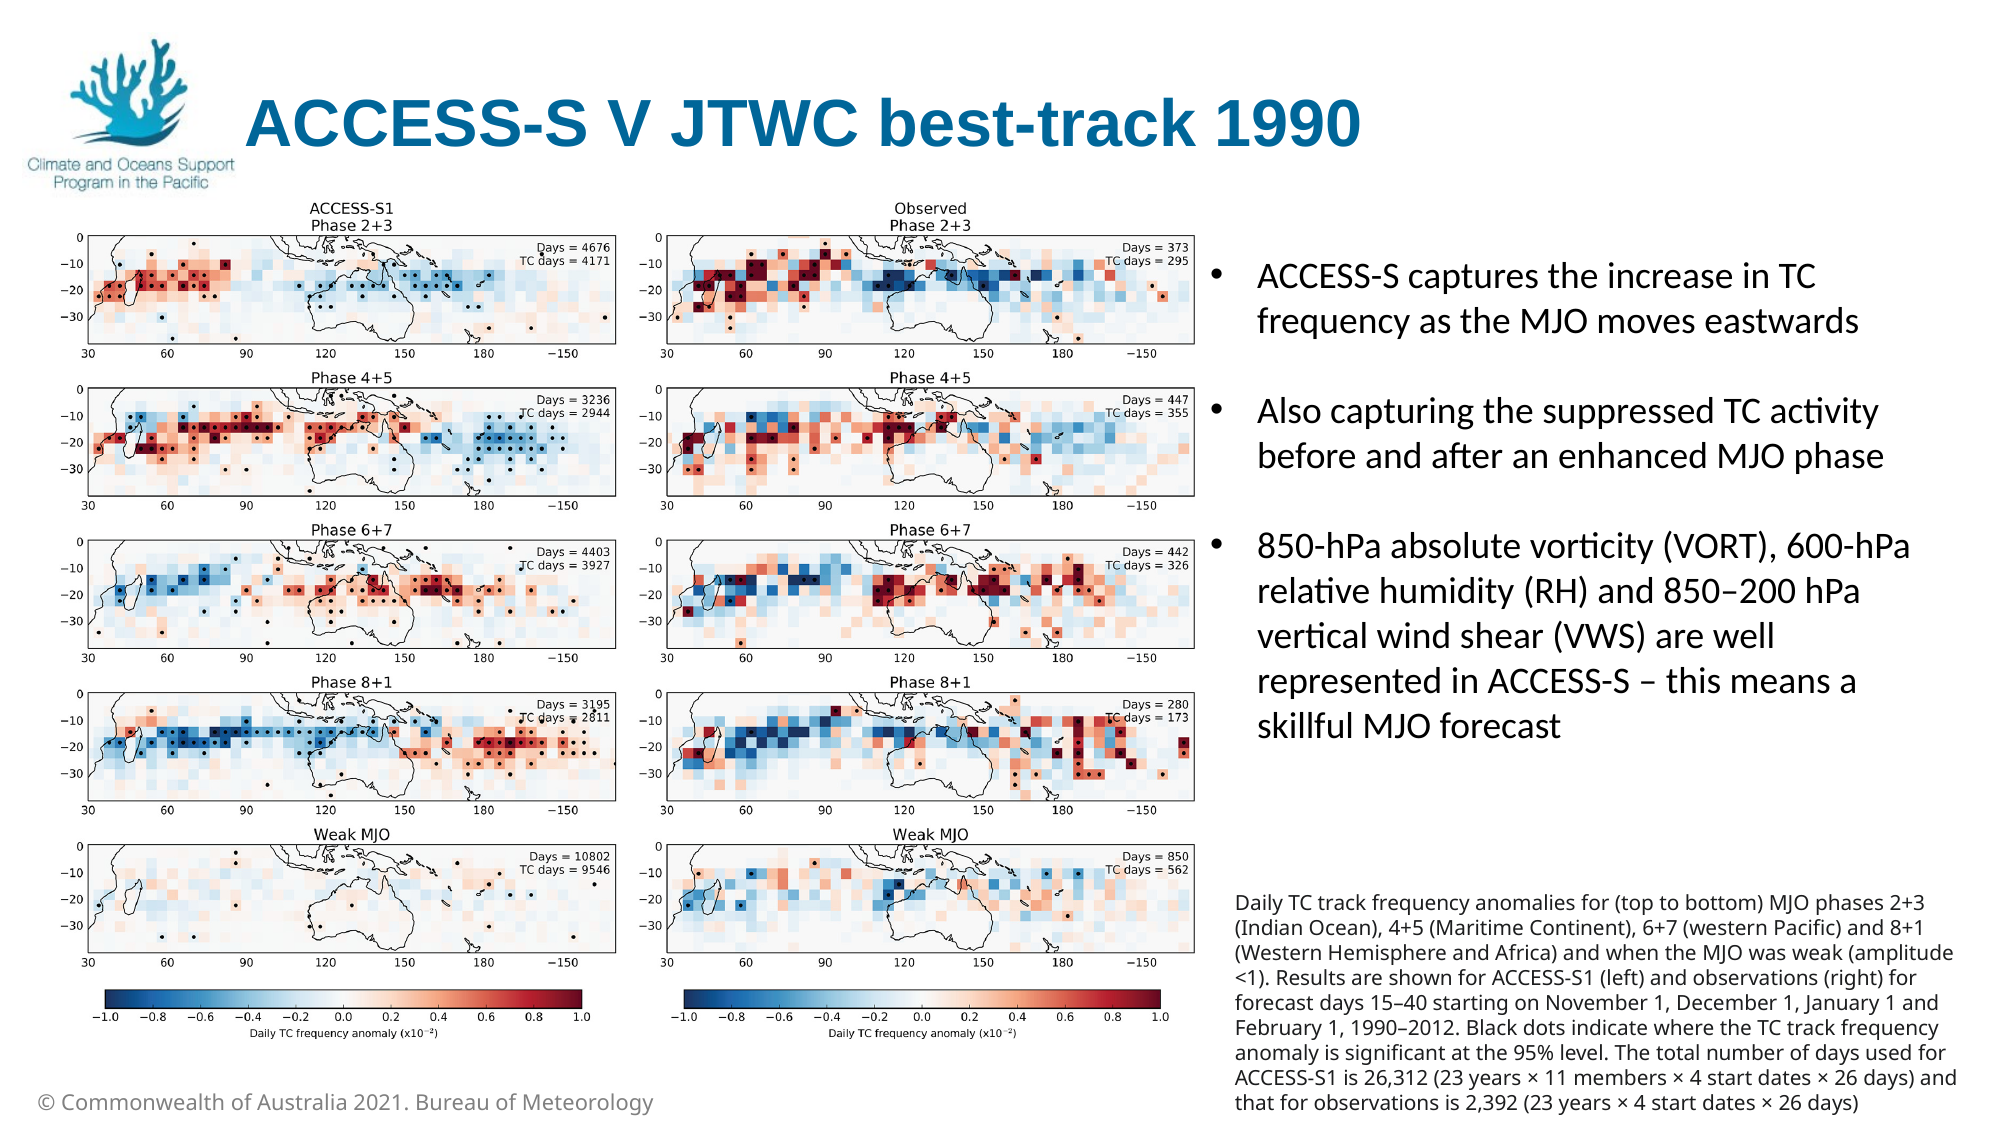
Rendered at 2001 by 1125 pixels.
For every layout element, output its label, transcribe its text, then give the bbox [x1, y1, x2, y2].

picture [22, 32, 241, 200]
text_box ACCESS-S captures the increase in TC frequency as the MJO moves eastwards Also capturing the suppressed TC activity before and after an enhanced MJO phase 850-hPa absolute vorticity (VORT), 600-hPa relative humidity (RH) and 850–200 hPa vertical wind shear (VWS) are well represented in ACCESS-S – this means a skillful MJO forecast [1196, 243, 1928, 799]
text_box ACCESS-S V JTWC best-track 1990 [229, 38, 1941, 211]
picture [59, 201, 1196, 1040]
text_box Daily TC track frequency anomalies for (top to bottom) MJO phases 2+3 (Indian Ocean), 4+5 (Maritime Continent), 6+7 (western Pacific) and 8+1 (Western Hemisphere and Africa) and when the MJO was weak (amplitude <1). Results are shown for ACCESS-S1 (left) and observations (right) for forecast days 15–40 starting on November 1, December 1, January 1 and February 1, 1990–2012. Black dots indicate where the TC track frequency anomaly is significant at the 95% level. The total number of days used for ACCESS-S1 is 26,312 (23 years × 11 members × 4 start dates × 26 days) and that for observations is 2,392 (23 years × 4 start dates × 26 days) [1220, 882, 2000, 1123]
